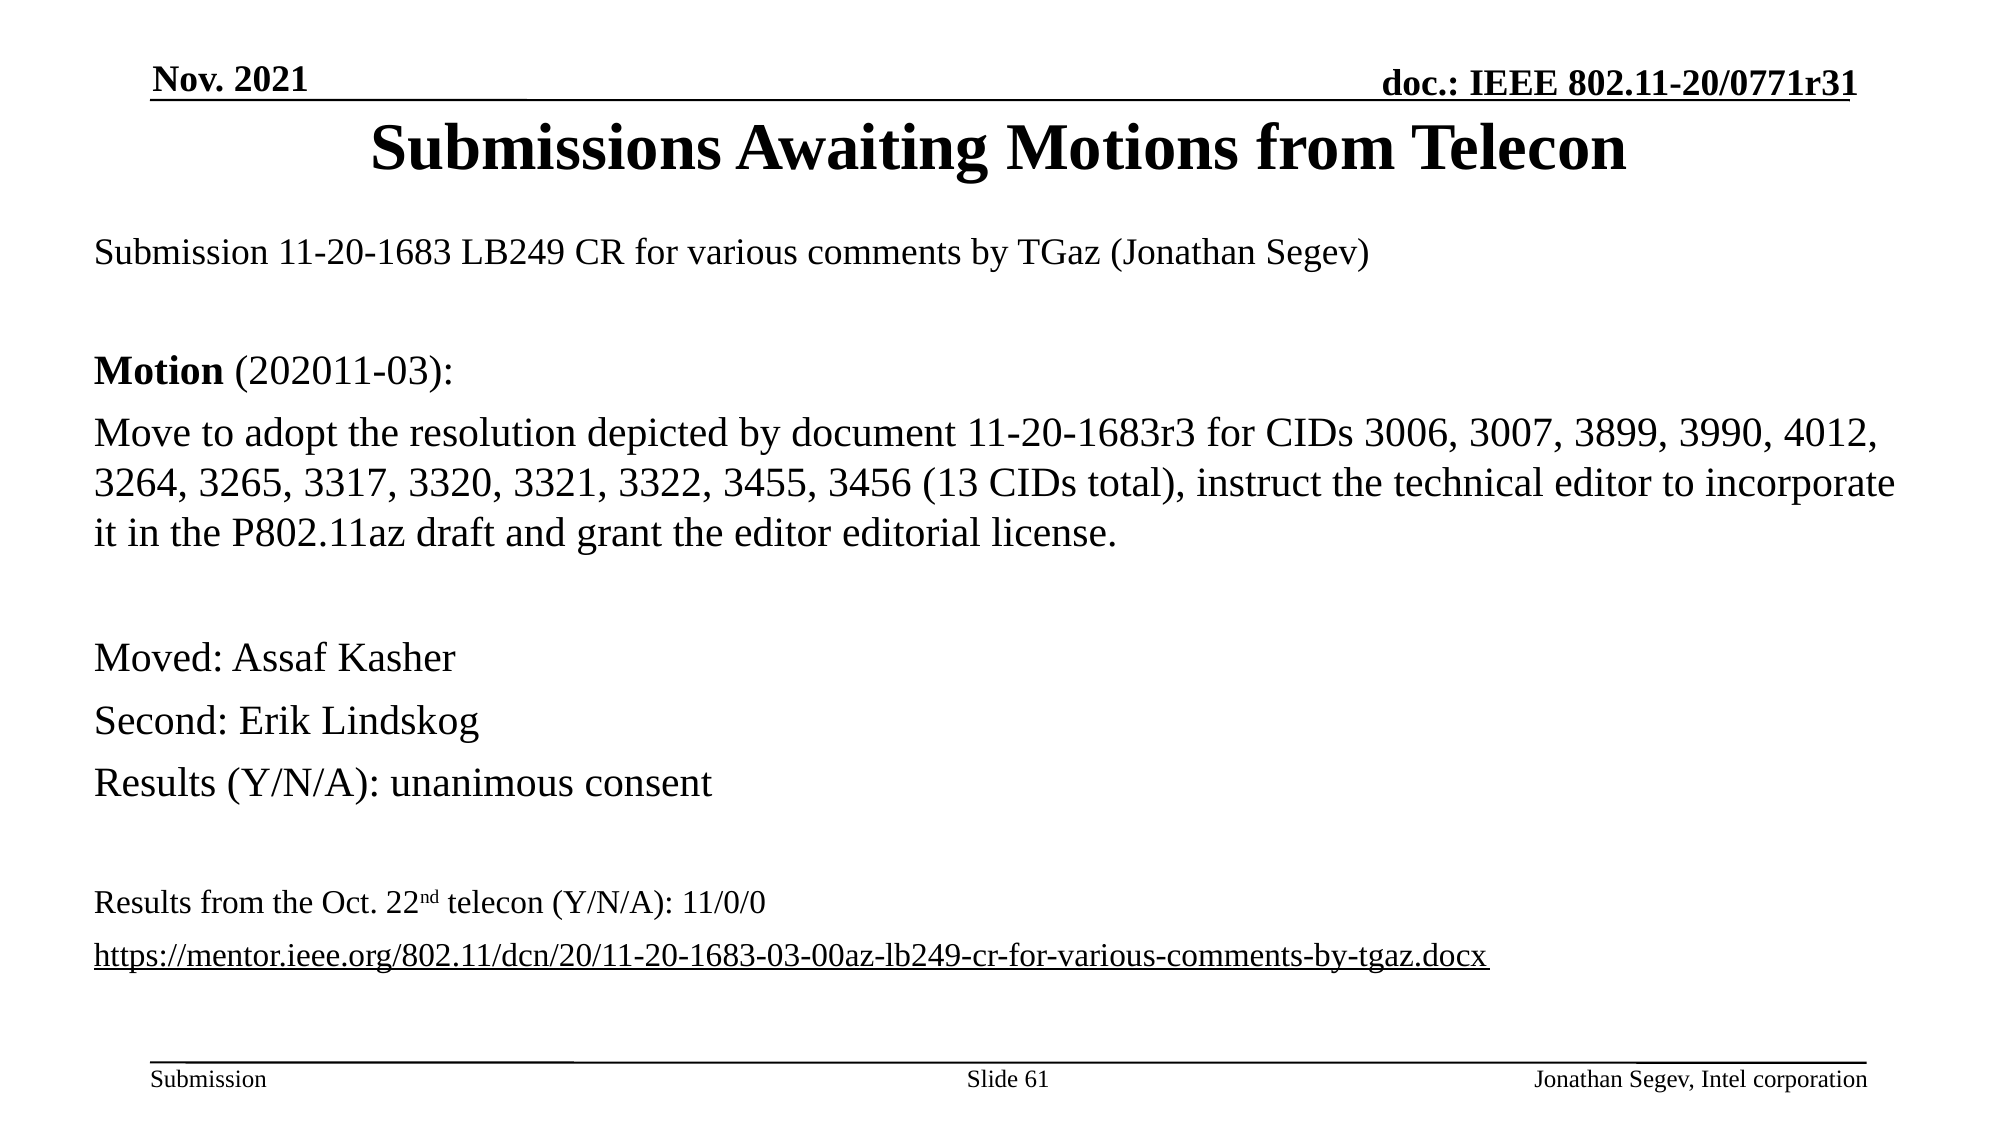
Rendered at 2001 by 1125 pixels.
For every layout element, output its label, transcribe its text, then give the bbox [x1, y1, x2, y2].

list Submission 11-20-1683 LB249 CR for various comments by TGaz (Jonathan Segev) Motion (202011-03): Move to adopt the resolution depicted by document 11-20-1683r3 for CIDs 3006, 3007, 3899, 3990, 4012, 3264, 3265, 3317, 3320, 3321, 3322, 3455, 3456 (13 CIDs total), instruct the technical editor to incorporate it in the P802.11az draft and grant the editor editorial license. Moved: Assaf Kasher Second: Erik Lindskog Results (Y/N/A): unanimous consent Results from the Oct. 22nd telecon (Y/N/A): 11/0/0 https://mentor.ieee.org/802.11/dcn/20/11-20-1683-03-00az-lb249-cr-for-various-comments-by-tgaz.docx [78, 219, 1922, 1000]
footer Jonathan Segev, Intel corporation [1171, 1061, 1869, 1093]
title Submissions Awaiting Motions from Telecon [149, 112, 1850, 173]
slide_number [152, 54, 563, 100]
slide_number Slide 61 [950, 1061, 1067, 1123]
